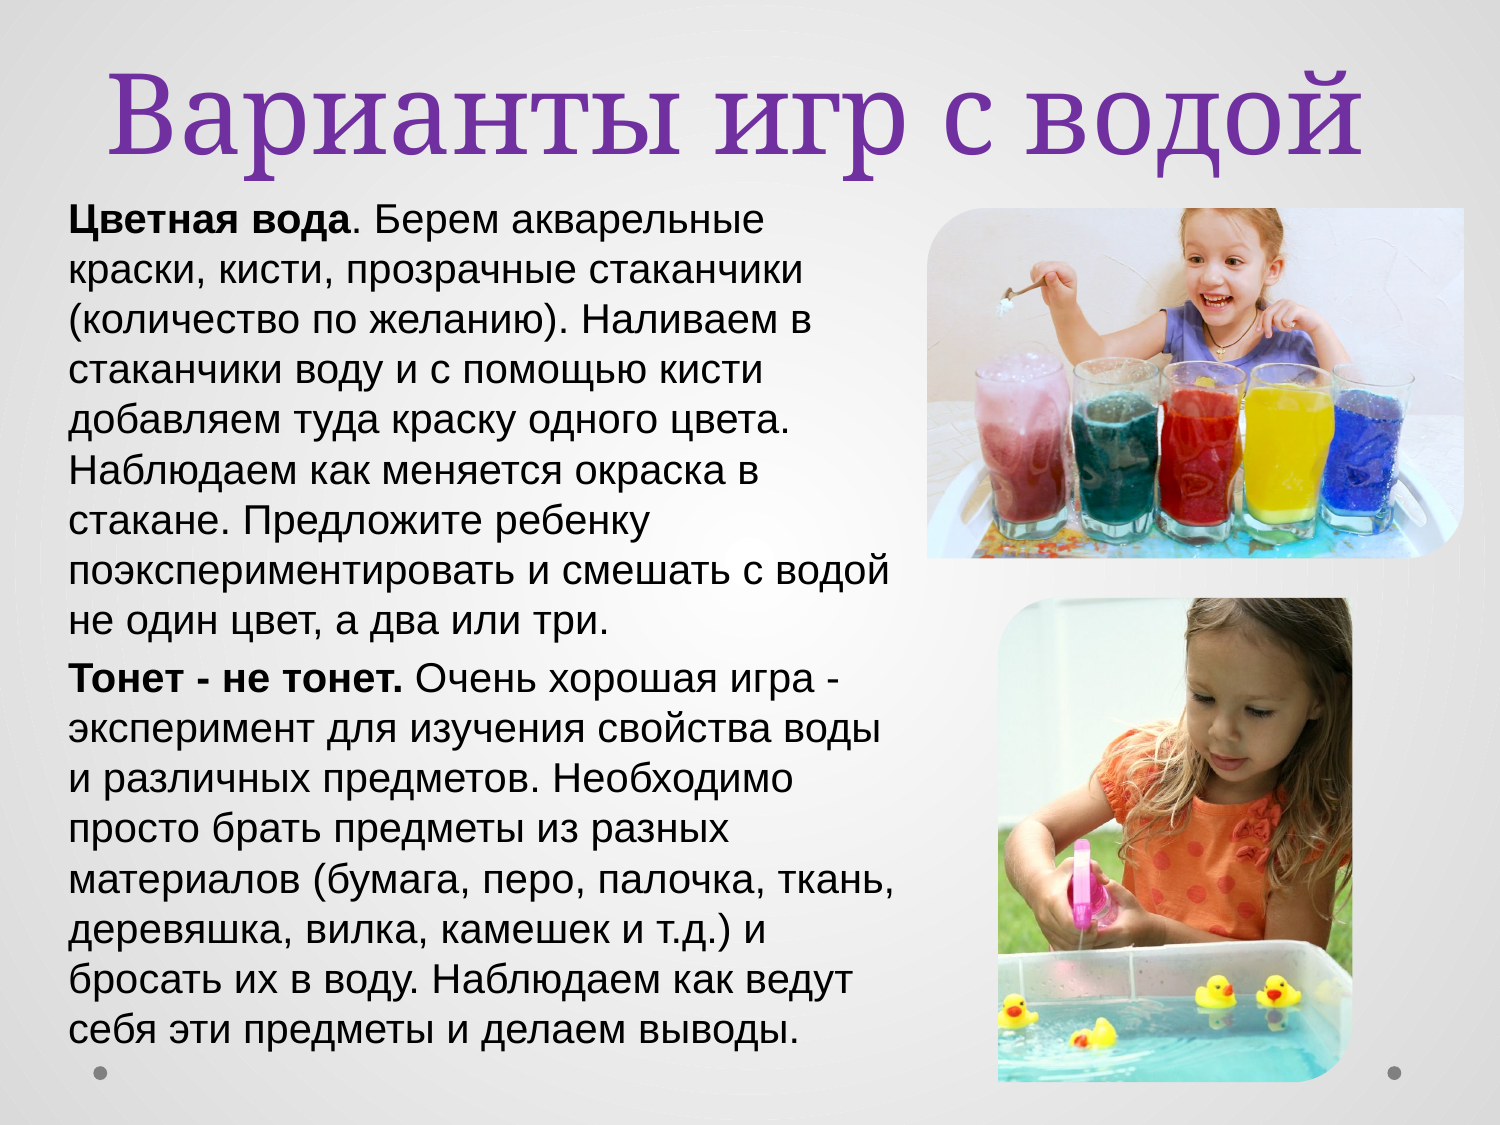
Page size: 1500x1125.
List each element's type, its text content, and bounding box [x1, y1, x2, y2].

picture [926, 207, 1465, 559]
picture [997, 597, 1353, 1083]
list Цветная вода. Берем акварельные краски, кисти, прозрачные стаканчики (количество по желанию). Наливаем в стаканчики воду и с помощью кисти добавляем туда краску одного цвета. Наблюдаем как меняется окраска в стакане. Предложите ребенку поэкспериментировать и смешать с водой не один цвет, а два или три. Тонет - не тонет. Очень хорошая игра -эксперимент для изучения свойства воды и различных предметов. Необходимо просто брать предметы из разных материалов (бумага, перо, палочка, ткань, деревяшка, вилка, камешек и т.д.) и бросать их в воду. Наблюдаем как ведут себя эти предметы и делаем выводы. [53, 184, 916, 1083]
title Варианты игр с водой [75, 0, 1425, 185]
